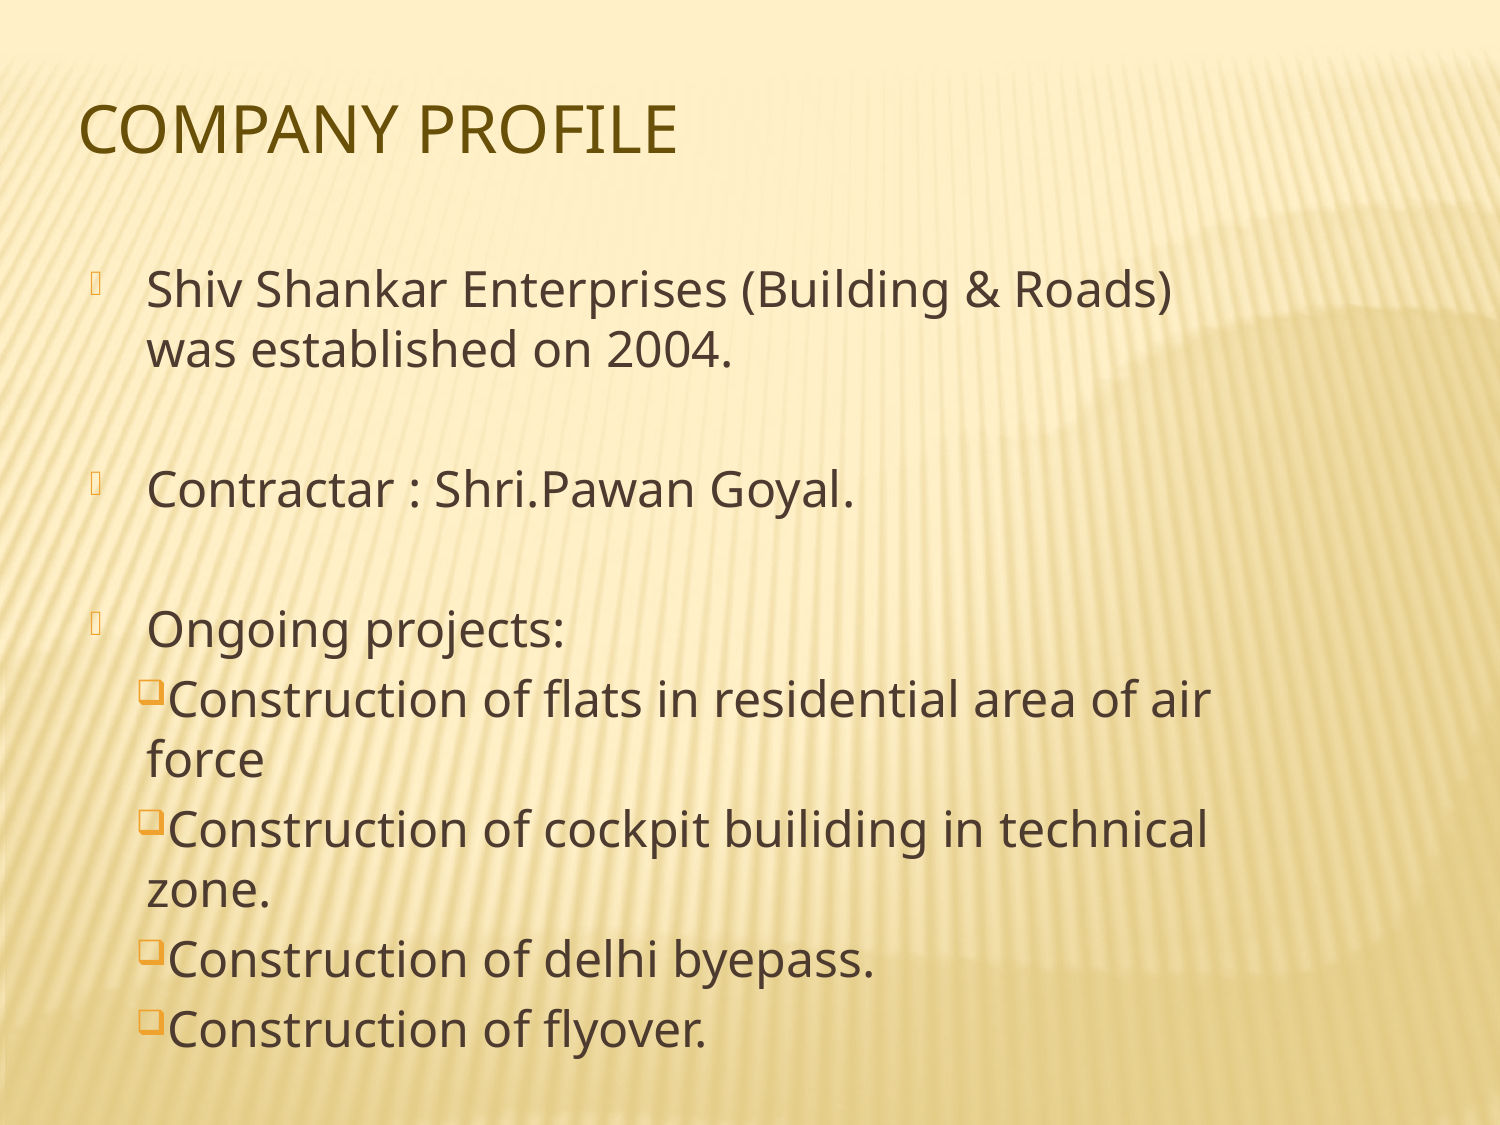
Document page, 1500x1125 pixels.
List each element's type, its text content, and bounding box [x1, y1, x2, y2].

title Company profile [62, 50, 1000, 205]
list Shiv Shankar Enterprises (Building & Roads) was established on 2004. Contractar : Shri.Pawan Goyal. Ongoing projects: Construction of flats in residential area of air force Construction of cockpit builiding in technical zone. Construction of delhi byepass. Construction of flyover. [75, 249, 1263, 1068]
